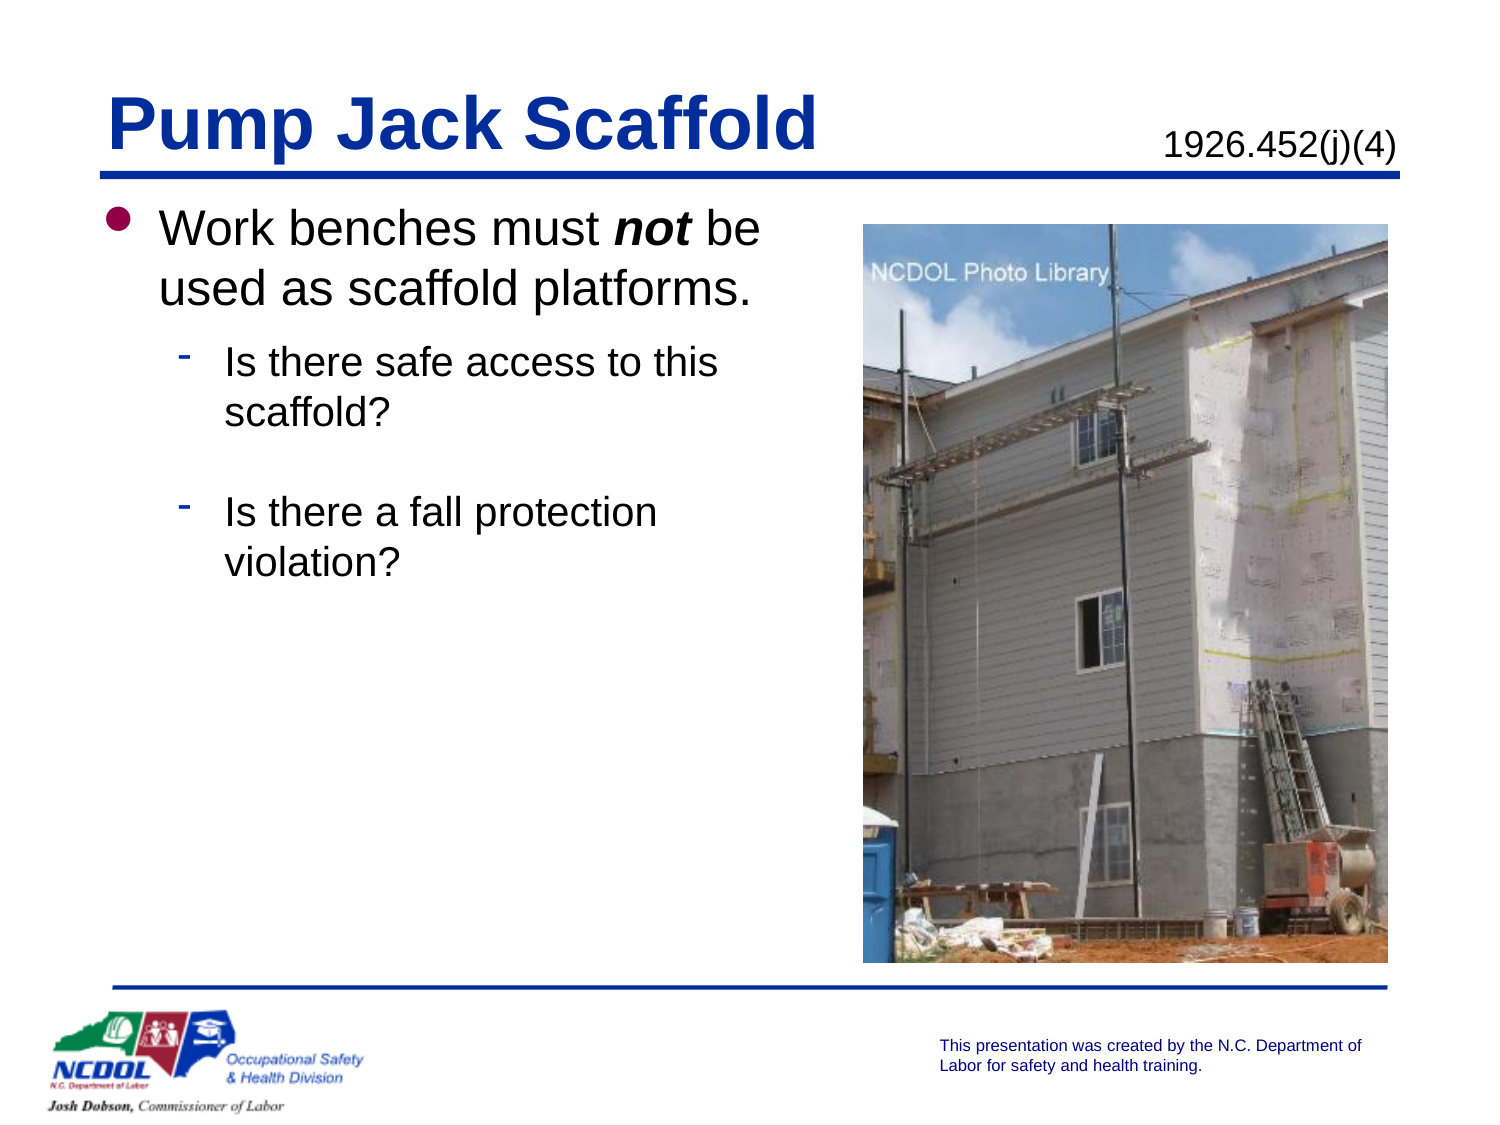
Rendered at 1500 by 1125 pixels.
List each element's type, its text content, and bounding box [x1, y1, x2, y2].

list Work benches must not be used as scaffold platforms. Is there safe access to this scaffold? Is there a fall protection violation? [87, 187, 838, 900]
picture [37, 1002, 375, 1123]
text_box Pump Jack Scaffold [99, 74, 1400, 165]
picture [862, 224, 1388, 963]
text_box 1926.452(j)(4) [787, 112, 1413, 175]
